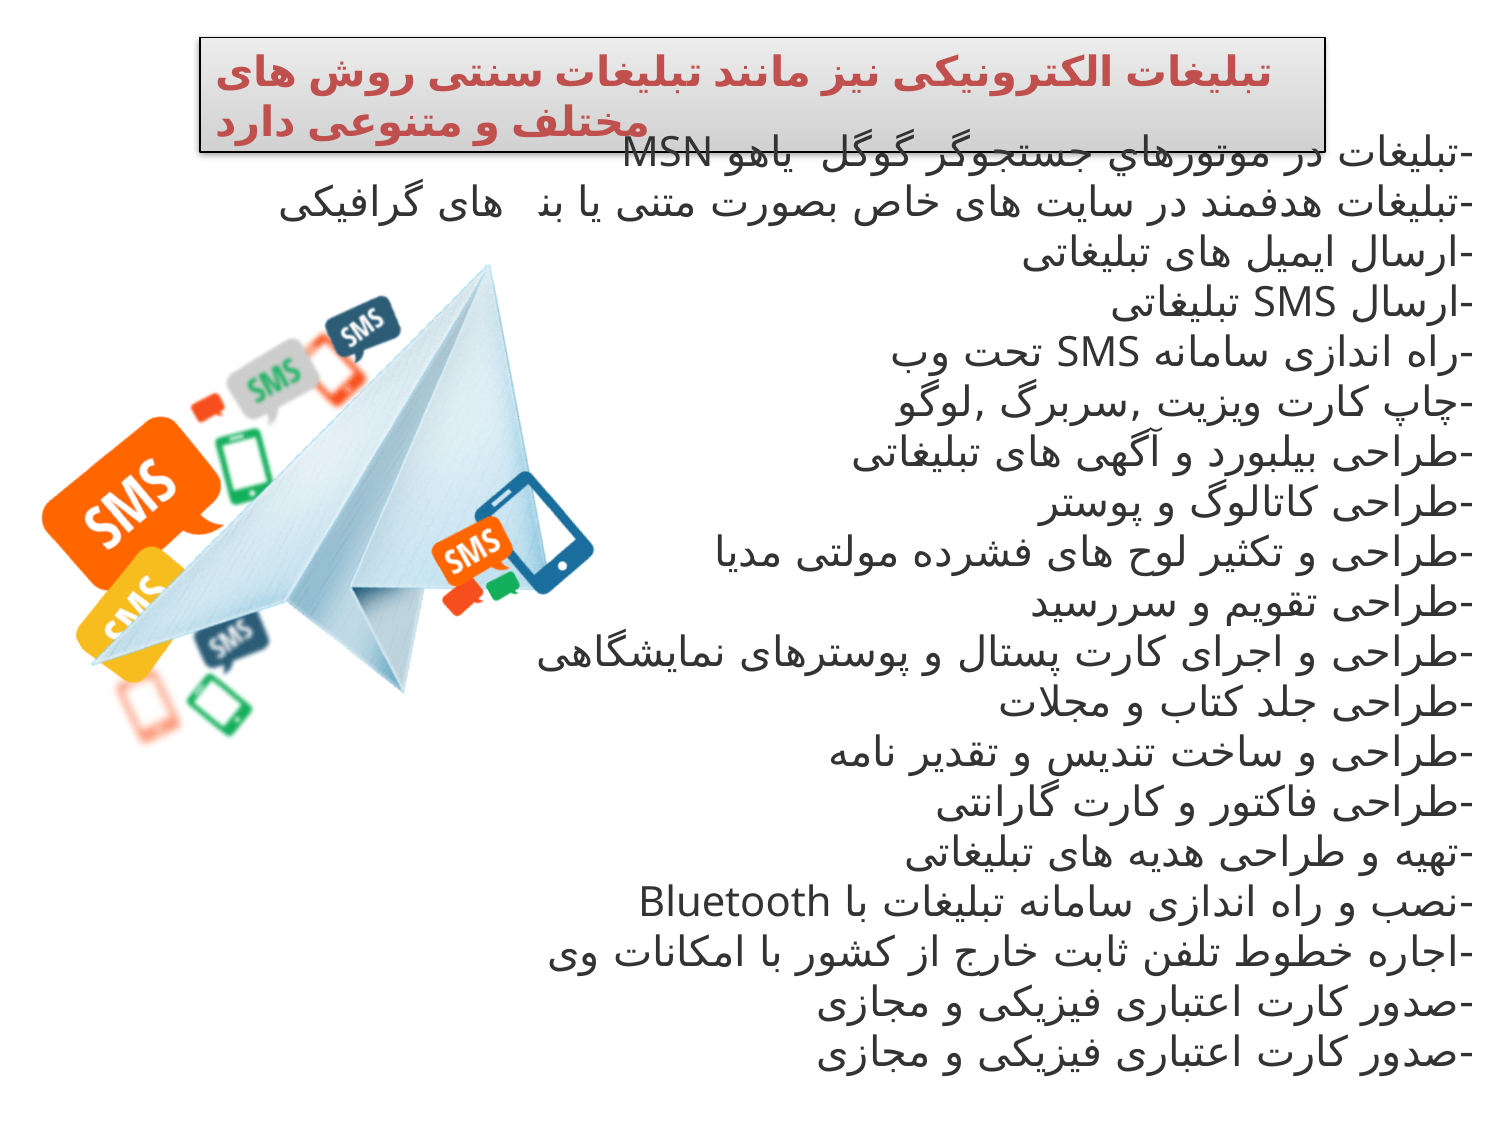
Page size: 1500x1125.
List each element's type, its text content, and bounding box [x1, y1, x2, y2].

picture [0, 201, 714, 826]
text_box تبلیغات الکترونیکی نیز مانند تبلیغات سنتی روش های مختلف و متنوعی دارد [199, 37, 1326, 153]
text_box -تبلیغات در موتورهاي جستجوگر گوگل یاهو MSN -تبلیغات هدفمند در سایت های خاص بصورت متنی یا بنر های گرافیکی -ارسال ایمیل های تبلیغاتی -ارسال SMS تبلیغاتی -راه اندازی سامانه SMS تحت وب -چاپ کارت ویزیت ,سربرگ ,لوگو -طراحی بیلبورد و آگهی های تبلیغاتی -طراحی کاتالوگ و پوستر -طراحی و تکثیر لوح های فشرده مولتی مدیا -طراحی تقویم و سررسید -طراحی و اجرای کارت پستال و پوسترهای نمایشگاهی -طراحی جلد کتاب و مجلات -طراحی و ساخت تندیس و تقدیر نامه -طراحی فاکتور و کارت گارانتی -تهیه و طراحی هدیه های تبلیغاتی -نصب و راه اندازی سامانه تبلیغات با Bluetooth -اجاره خطوط تلفن ثابت خارج از کشور با امکانات وی -صدور کارت اعتباری فیزیکی و مجازی -صدور کارت اعتباری فیزیکی و مجازی [263, 116, 1490, 1083]
